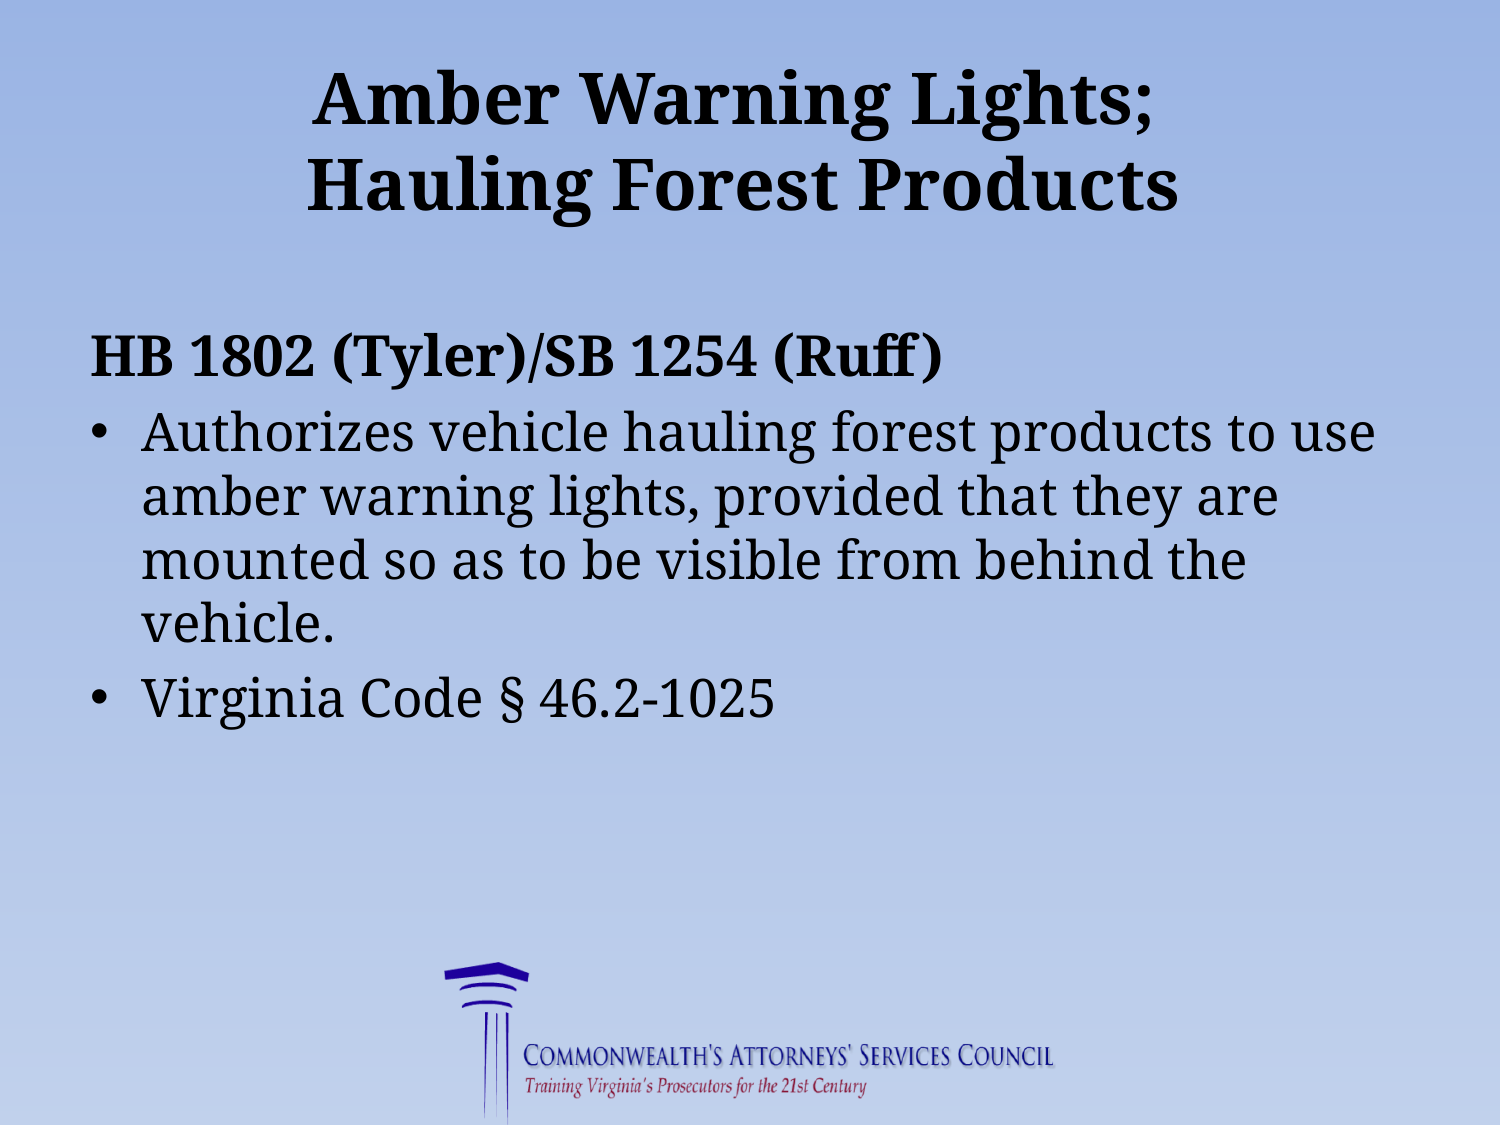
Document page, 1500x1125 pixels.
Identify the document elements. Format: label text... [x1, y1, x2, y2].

picture [444, 962, 1056, 1125]
title Amber Warning Lights; Hauling Forest Products [24, 45, 1463, 233]
list HB 1802 (Tyler)/SB 1254 (Ruff) Authorizes vehicle hauling forest products to use amber warning lights, provided that they are mounted so as to be visible from behind the vehicle. Virginia Code § 46.2-1025 [75, 312, 1425, 738]
